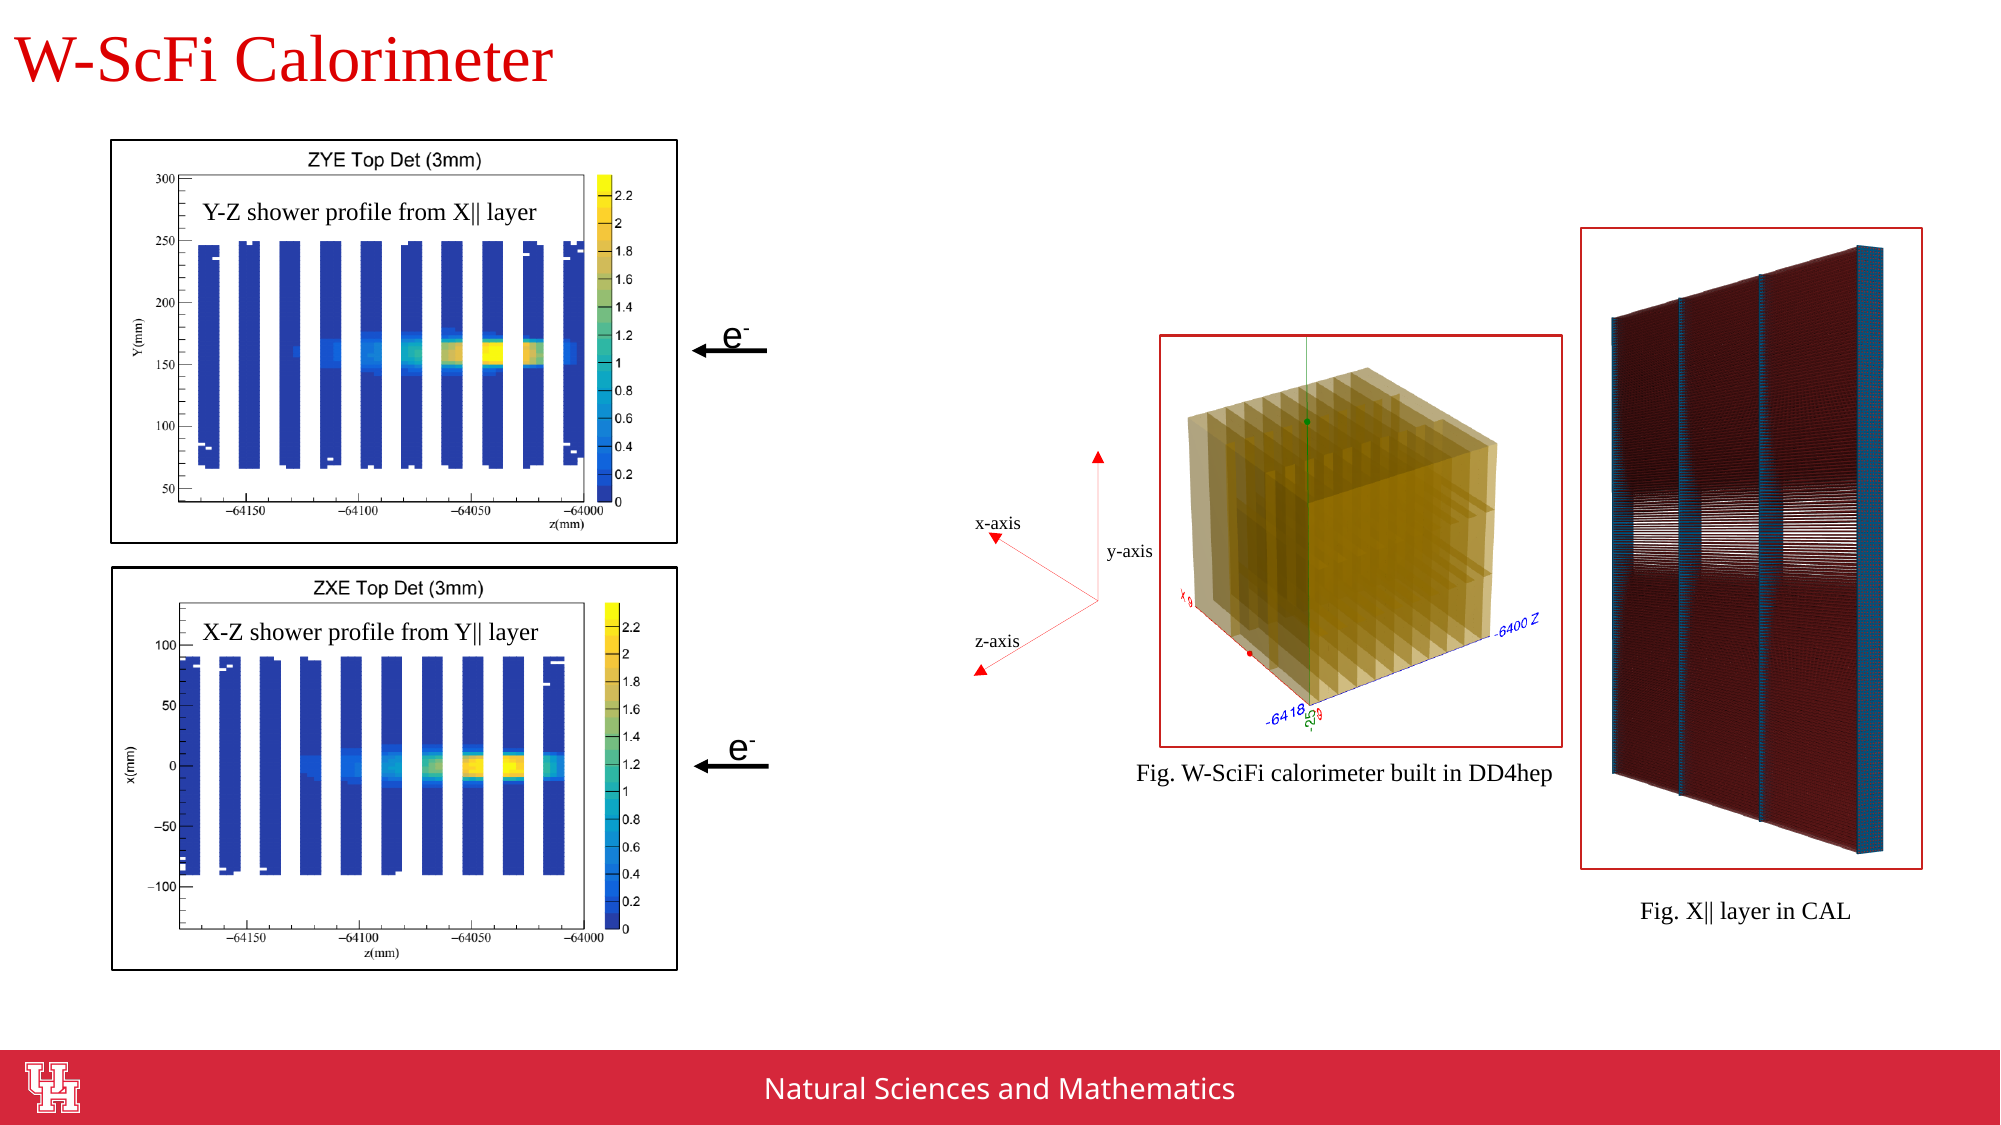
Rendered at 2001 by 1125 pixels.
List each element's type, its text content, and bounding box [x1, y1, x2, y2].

text_box W-ScFi Calorimeter [0, 0, 1815, 109]
text_box Fig. X|| layer in CAL [1625, 887, 1908, 939]
text_box e- [707, 303, 770, 361]
text_box [992, 539, 1099, 601]
text_box x-axis [960, 503, 1036, 539]
picture [1160, 336, 1562, 746]
text_box [691, 344, 707, 357]
text_box [1091, 450, 1105, 531]
text_box y-axis [1092, 531, 1155, 568]
text_box [693, 760, 769, 773]
picture [1581, 229, 1922, 868]
picture [113, 568, 677, 969]
picture [112, 140, 677, 543]
text_box z-axis [960, 621, 1036, 658]
text_box Fig. W-SciFi calorimeter built in DD4hep [1121, 749, 1576, 801]
picture [25, 1062, 80, 1113]
text_box e- [713, 715, 776, 773]
text_box [973, 658, 1004, 676]
